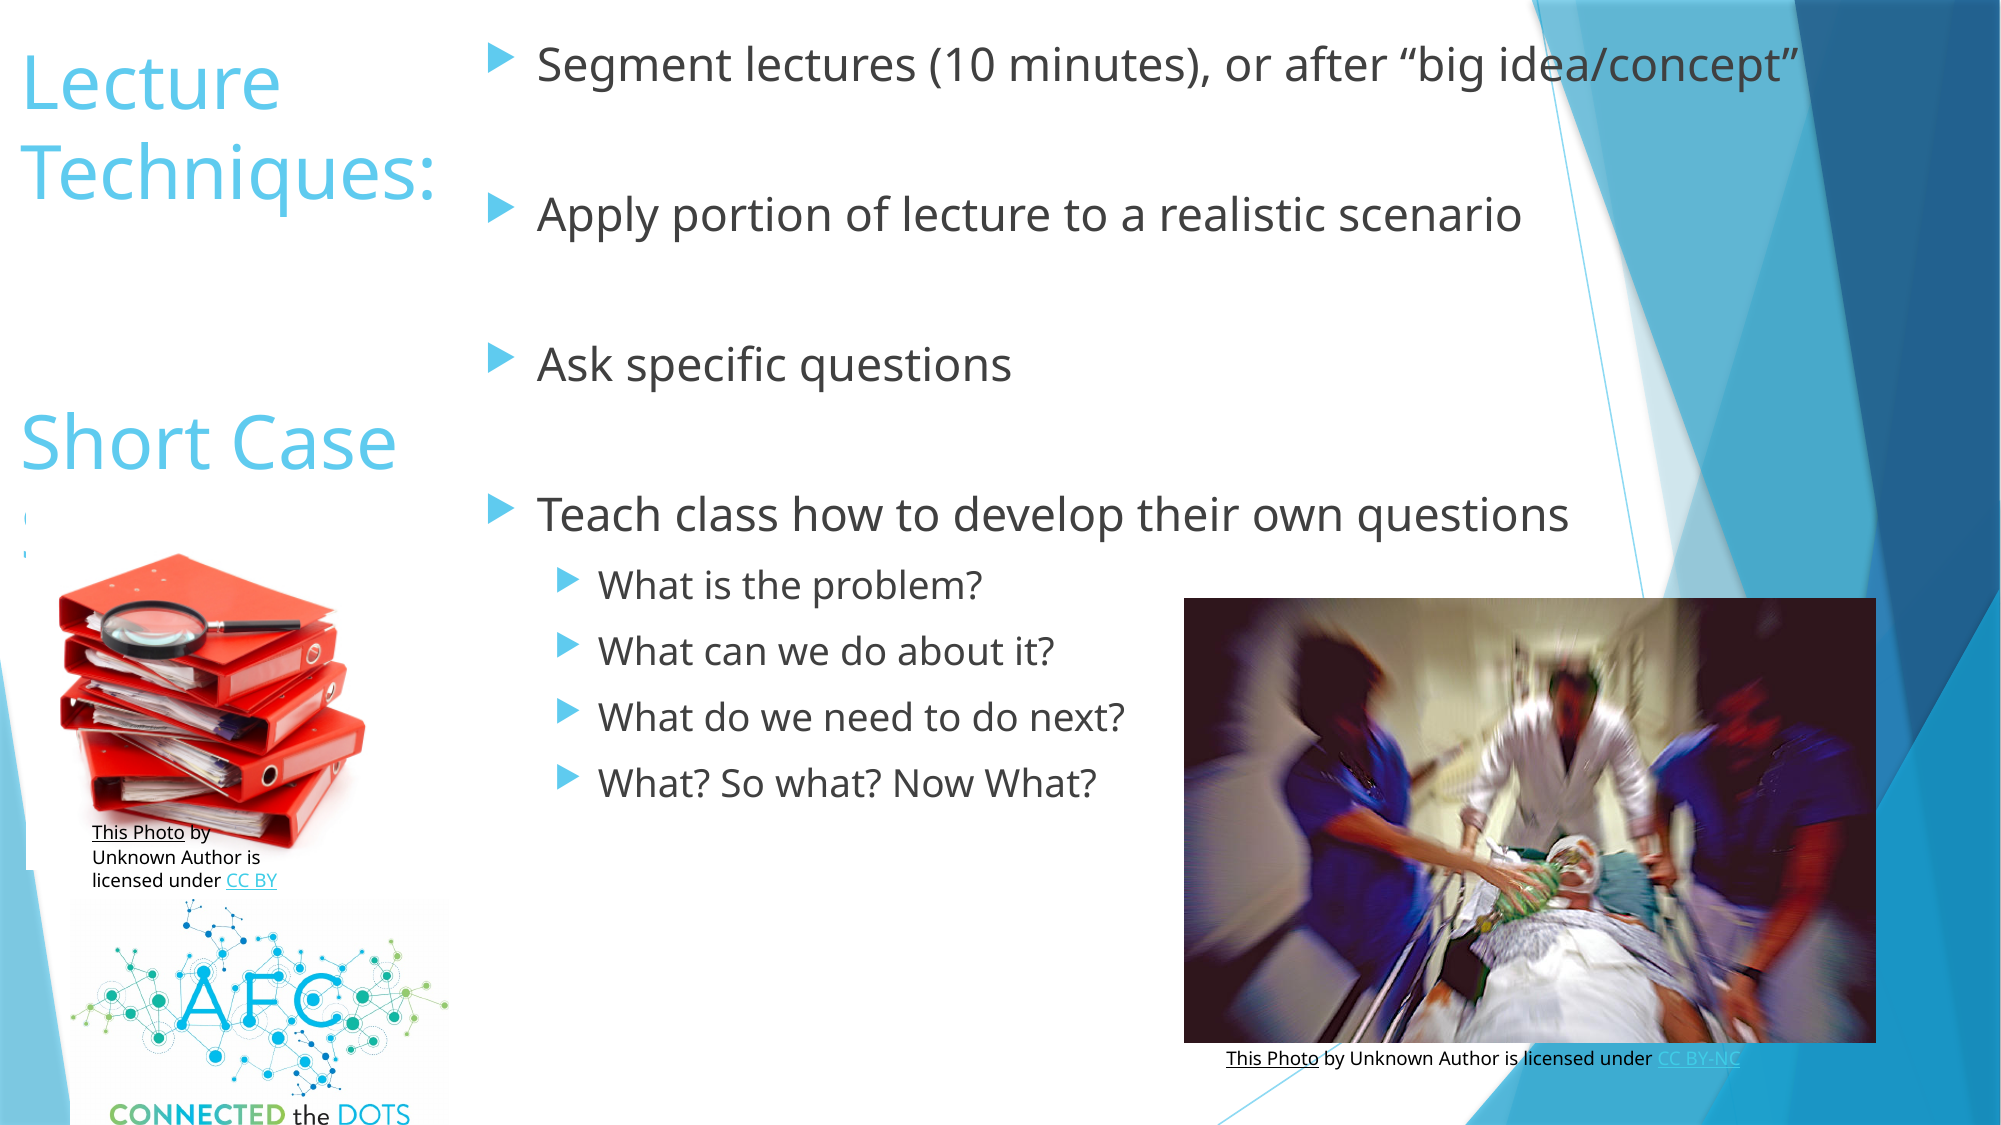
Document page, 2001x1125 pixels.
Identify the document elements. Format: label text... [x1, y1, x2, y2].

title Lecture Techniques: Short Case Studies [5, 27, 469, 626]
picture [1184, 598, 1877, 1044]
list Segment lectures (10 minutes), or after “big idea/concept” Apply portion of lecture to a realistic scenario Ask specific questions Teach class how to develop their own questions What is the problem? What can we do about it? What do we need to do next? What? So what? Now What? [469, 27, 1815, 870]
picture [342, 1107, 353, 1125]
picture [26, 499, 396, 871]
text_box This Photo by Unknown Author is licensed under CC BY-NC [1211, 1038, 2000, 1080]
picture [362, 1107, 378, 1123]
text_box This Photo by Unknown Author is licensed under CC BY [77, 878, 310, 898]
picture [69, 899, 450, 1125]
